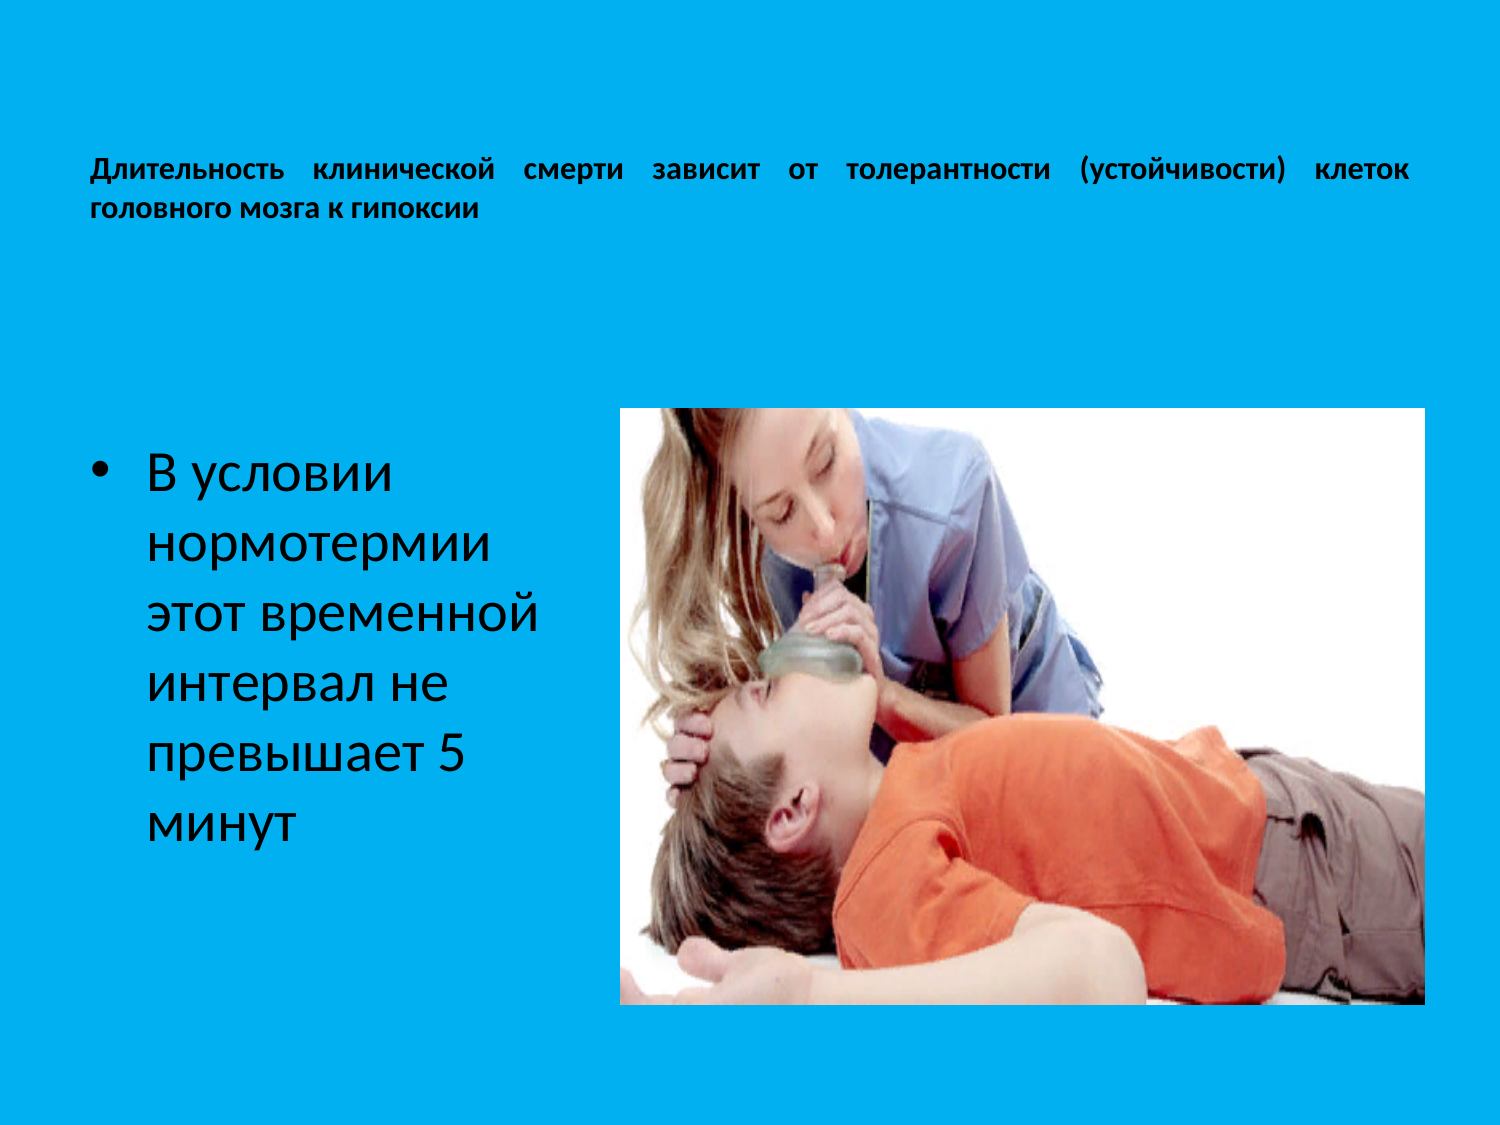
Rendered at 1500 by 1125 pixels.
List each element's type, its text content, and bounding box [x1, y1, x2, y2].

title Длительность клинической смерти зависит от толерантности (устойчивости) клеток головного мозга к гипоксии [75, 45, 1425, 233]
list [619, 408, 1426, 1006]
list В условии нормотермии этот временной интервал не превышает 5 минут [75, 262, 609, 1005]
